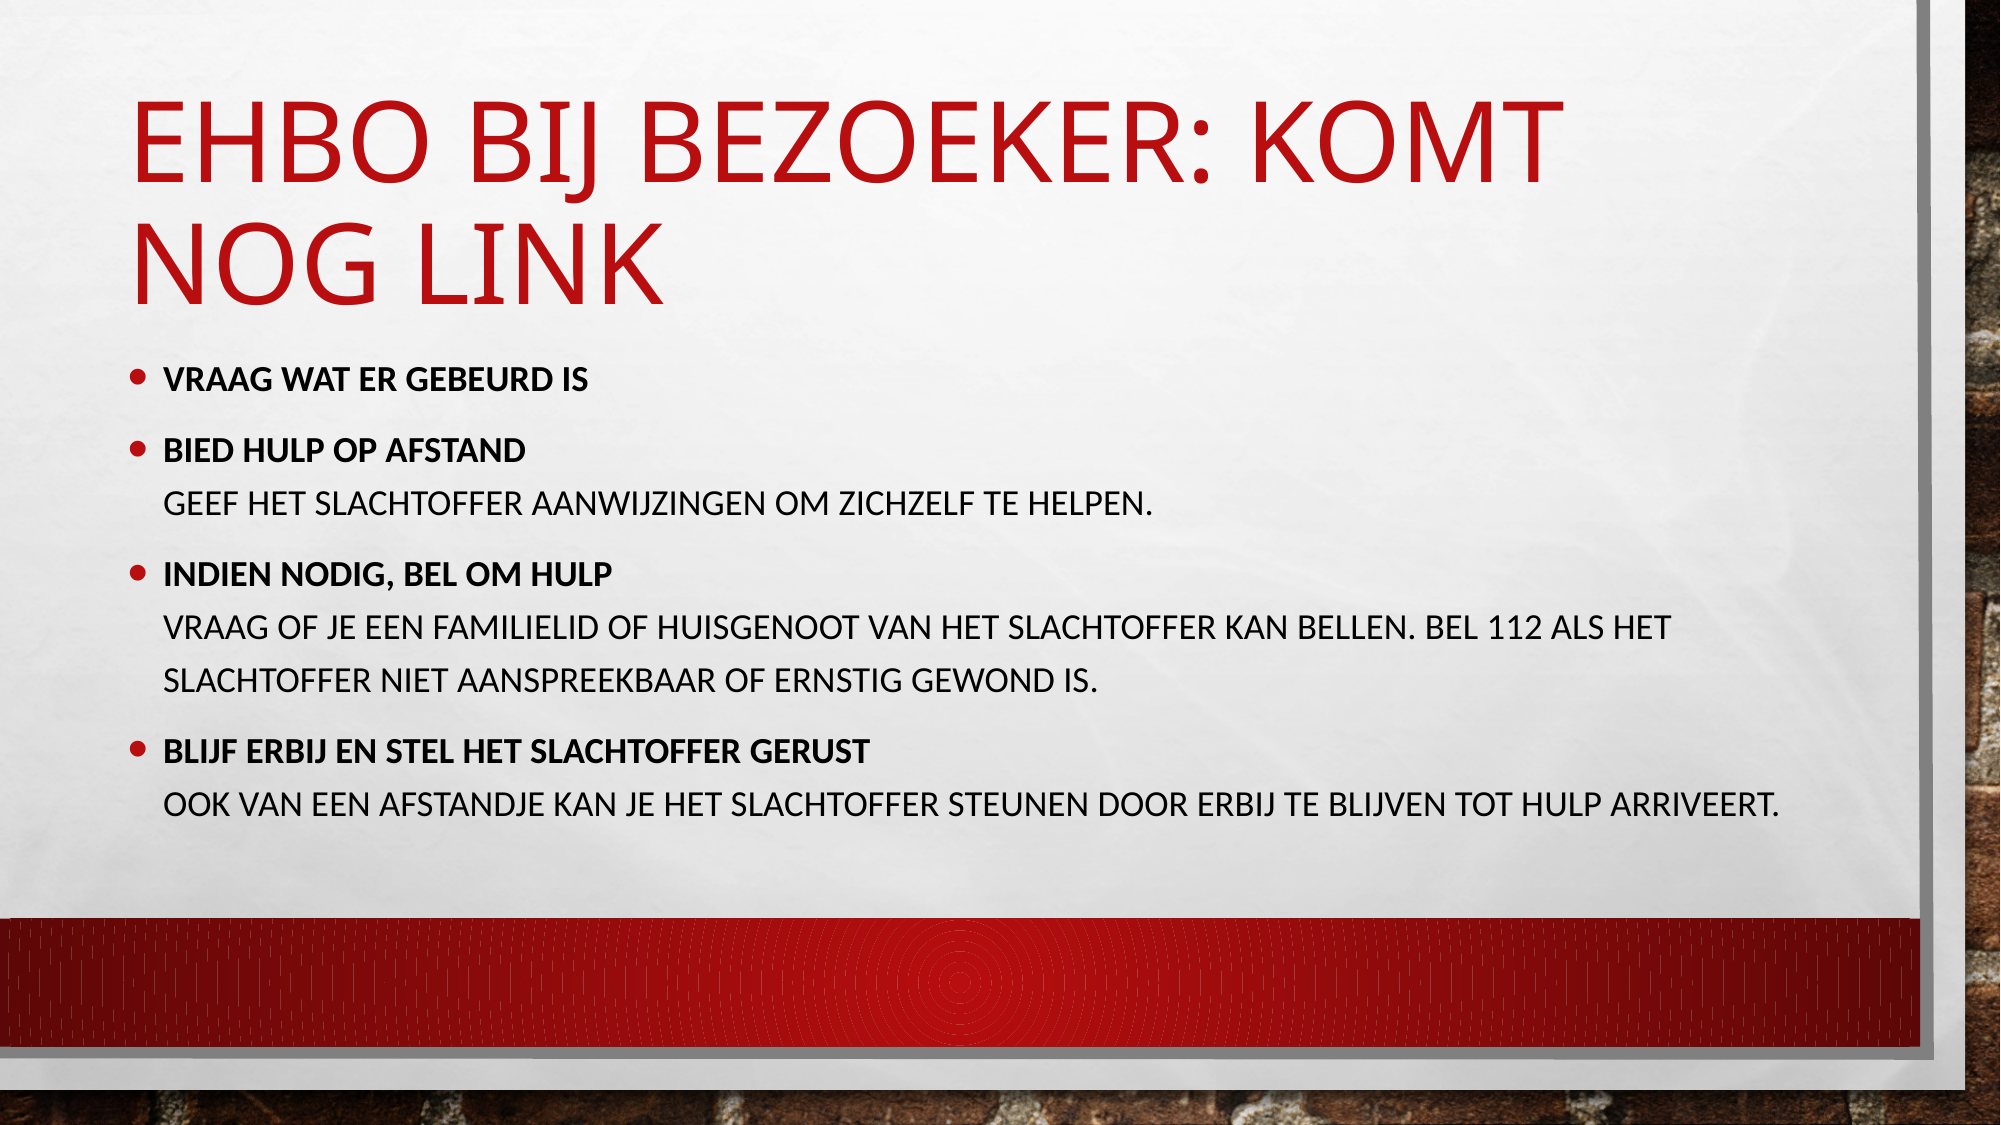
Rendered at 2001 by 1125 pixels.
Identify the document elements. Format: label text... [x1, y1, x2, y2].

title EHBO BIJ BEZOEKER: komt nog link [112, 112, 1818, 302]
picture [0, 0, 2000, 1125]
list Vraag wat er gebeurd is Bied hulp op afstand Geef het slachtoffer aanwijzingen om zichzelf te helpen. Indien nodig, bel om hulp Vraag of je een familielid of huisgenoot van het slachtoffer kan bellen. Bel 112 als het slachtoffer niet aanspreekbaar of ernstig gewond is. Blijf erbij en stel het slachtoffer gerust Ook van een afstandje kan je het slachtoffer steunen door erbij te blijven tot hulp arriveert. [112, 338, 1818, 882]
